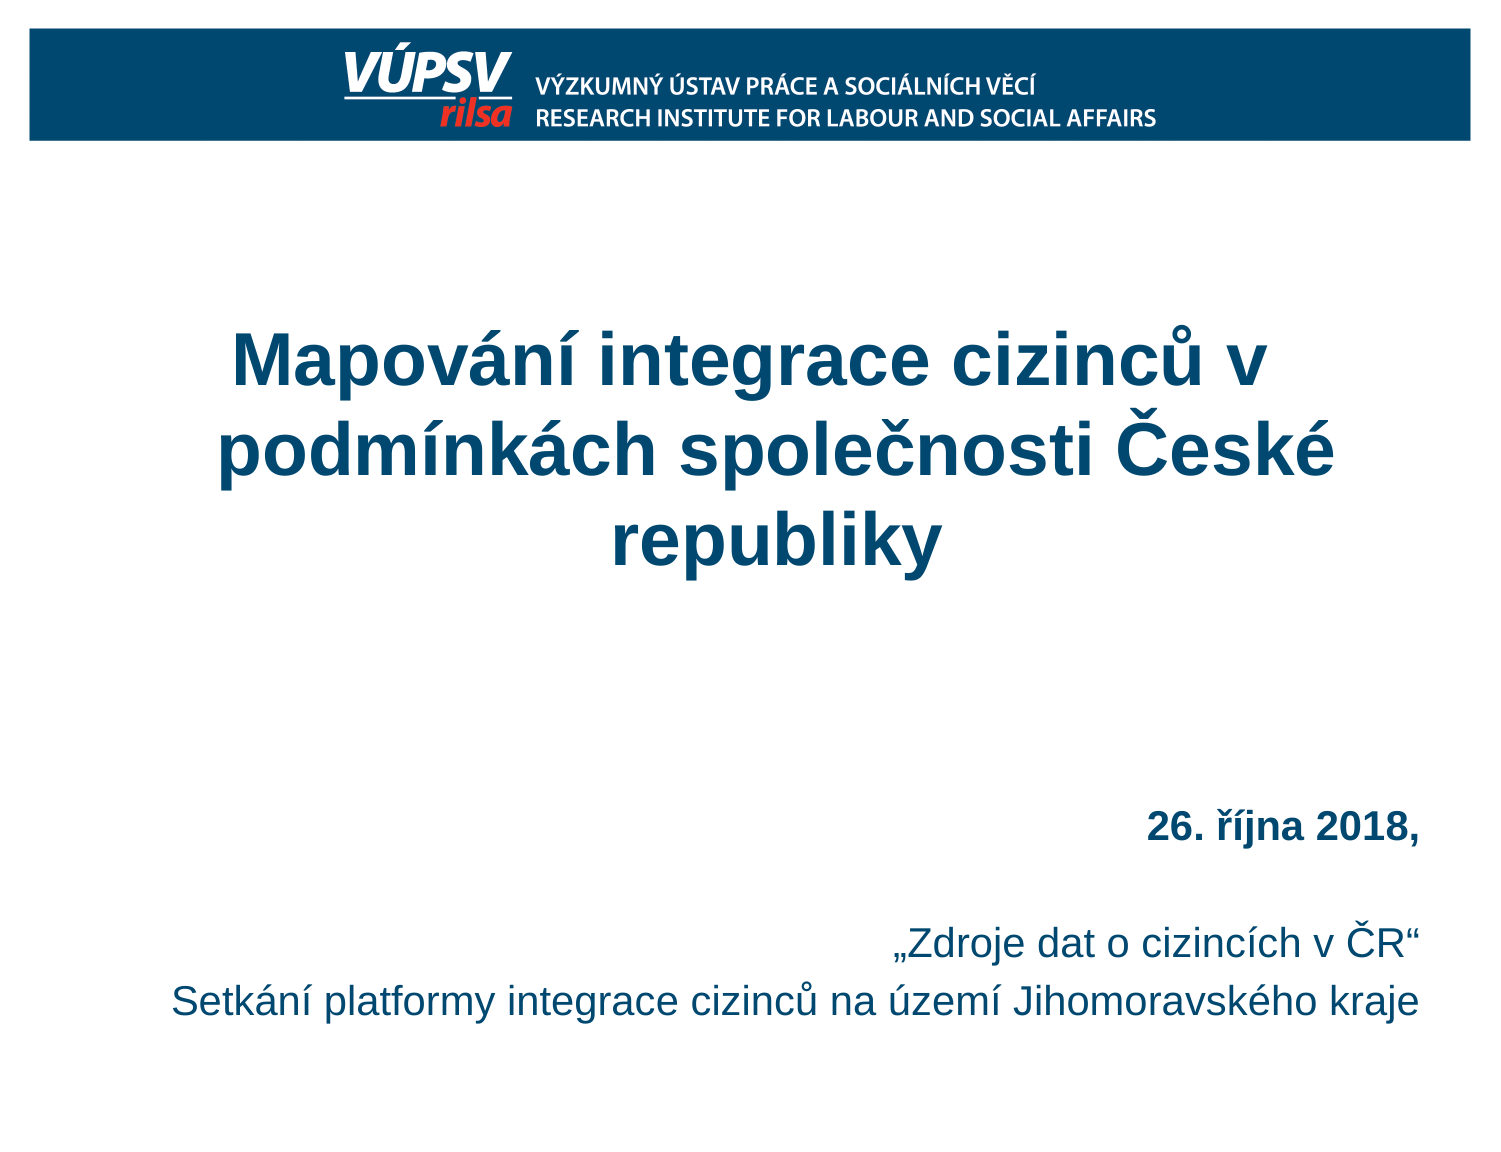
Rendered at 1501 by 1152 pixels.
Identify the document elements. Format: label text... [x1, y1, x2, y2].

picture [0, 0, 1500, 1038]
list Mapování integrace cizinců v podmínkách společnosti České republiky 26. října 2018, „Zdroje dat o cizincích v ČR“ Setkání platformy integrace cizinců na území Jihomoravského kraje [53, 174, 1448, 1084]
